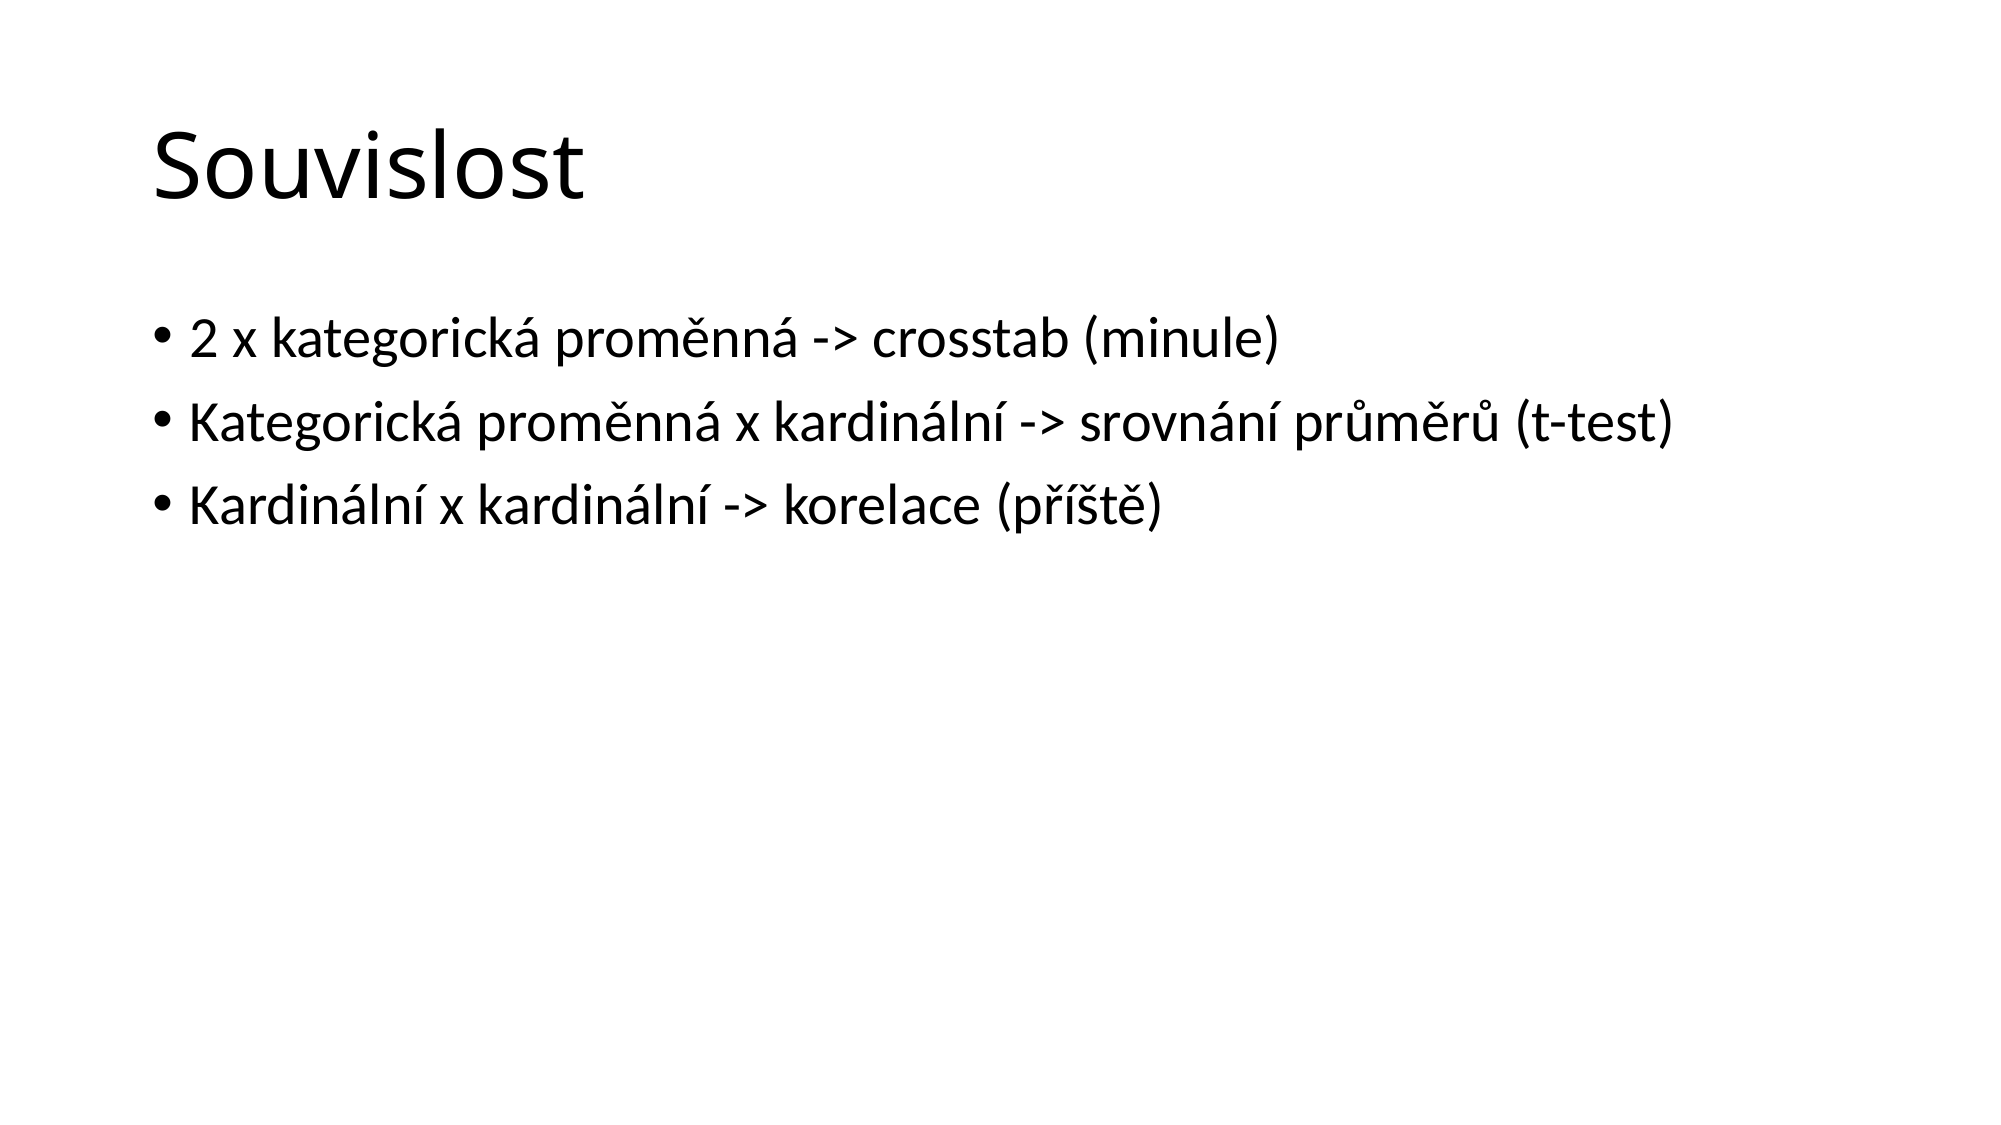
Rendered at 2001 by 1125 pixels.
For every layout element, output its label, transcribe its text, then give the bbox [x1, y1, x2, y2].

title Souvislost [137, 59, 1863, 278]
list 2 x kategorická proměnná -> crosstab (minule) Kategorická proměnná x kardinální -> srovnání průměrů (t-test) Kardinální x kardinální -> korelace (příště) [137, 299, 1863, 1014]
